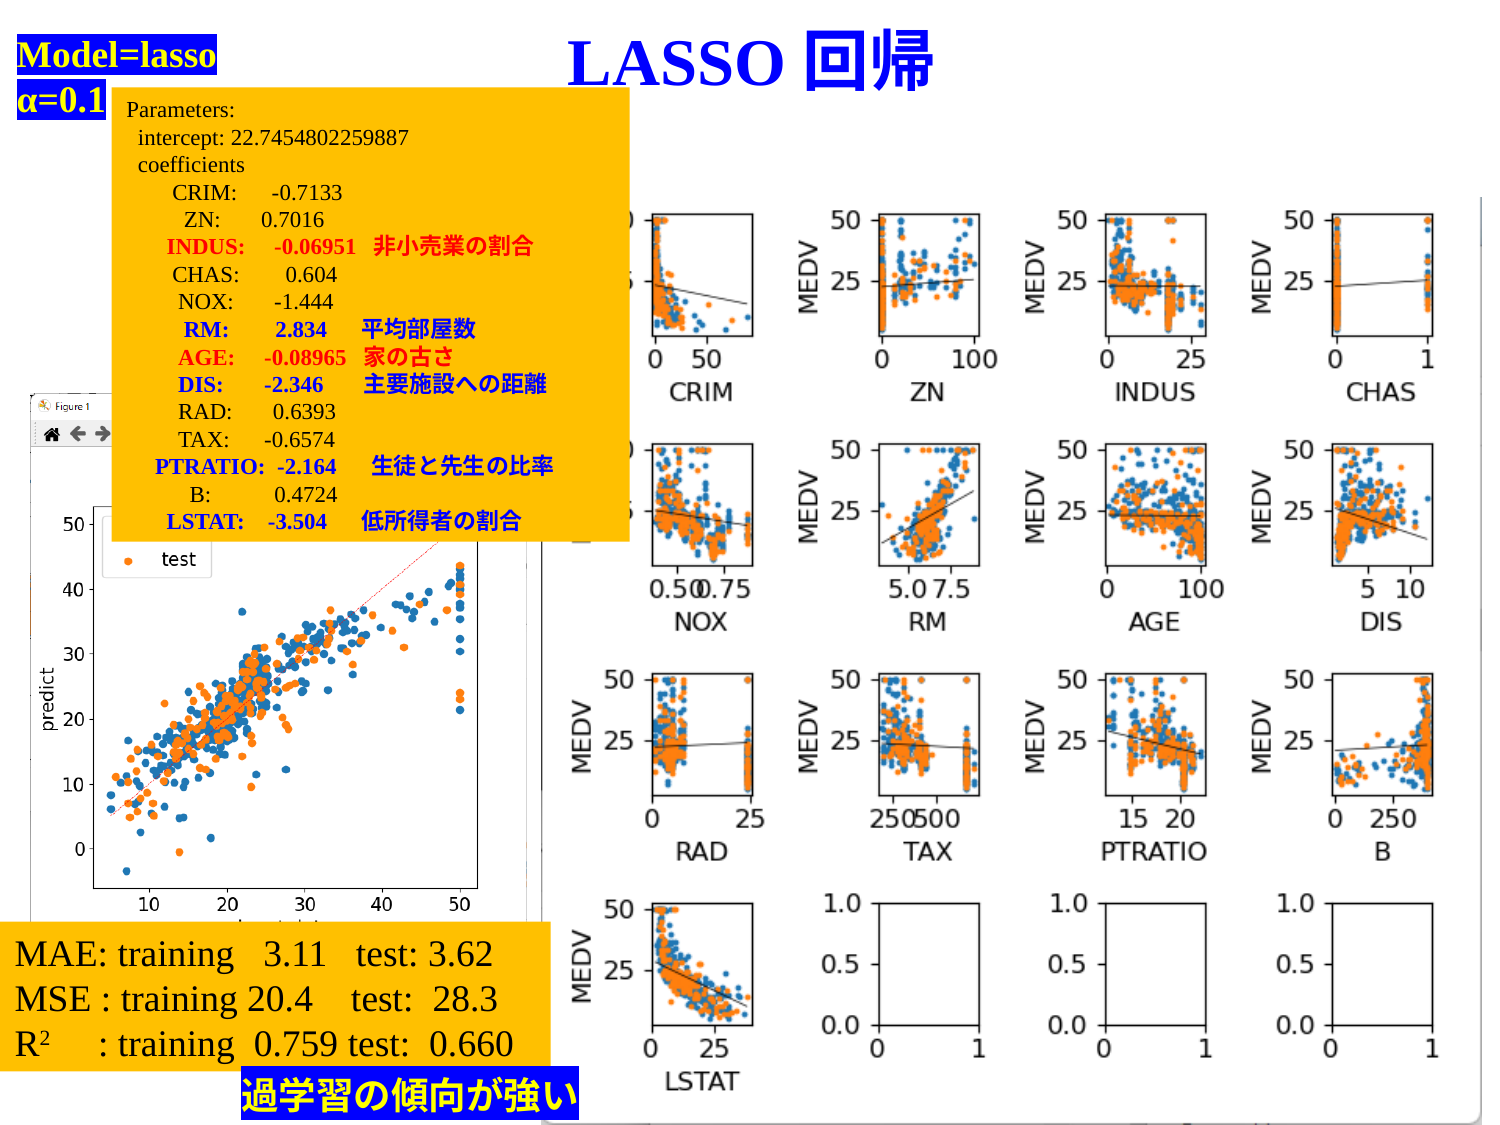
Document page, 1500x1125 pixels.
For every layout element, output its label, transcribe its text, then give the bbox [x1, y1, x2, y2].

text_box MAE: training 3.11 test: 3.62 MSE : training 20.4 test: 28.3 R2 : training 0.759 test: 0.660 [0, 921, 535, 1072]
picture [540, 197, 1483, 1125]
text_box 過学習の傾向が強い [226, 1064, 535, 1125]
text_box LASSO回帰 [1, 0, 1500, 118]
text_box Parameters: intercept: 22.7454802259887 coefficients CRIM: -0.7133 ZN: 0.7016 INDUS: -0.06951 非小売業の割合 CHAS: 0.604 NOX: -1.444 RM: 2.834 平均部屋数 AGE: -0.08965 家の古さ DIS: -2.346 主要施設への距離 RAD: 0.6393 TAX: -0.6574 PTRATIO: -2.164 生徒と先生の比率 B: 0.4724 LSTAT: -3.504 低所得者の割合 [111, 87, 630, 542]
text_box Model=lasso α=0.1 [1, 22, 778, 127]
picture [30, 393, 527, 943]
